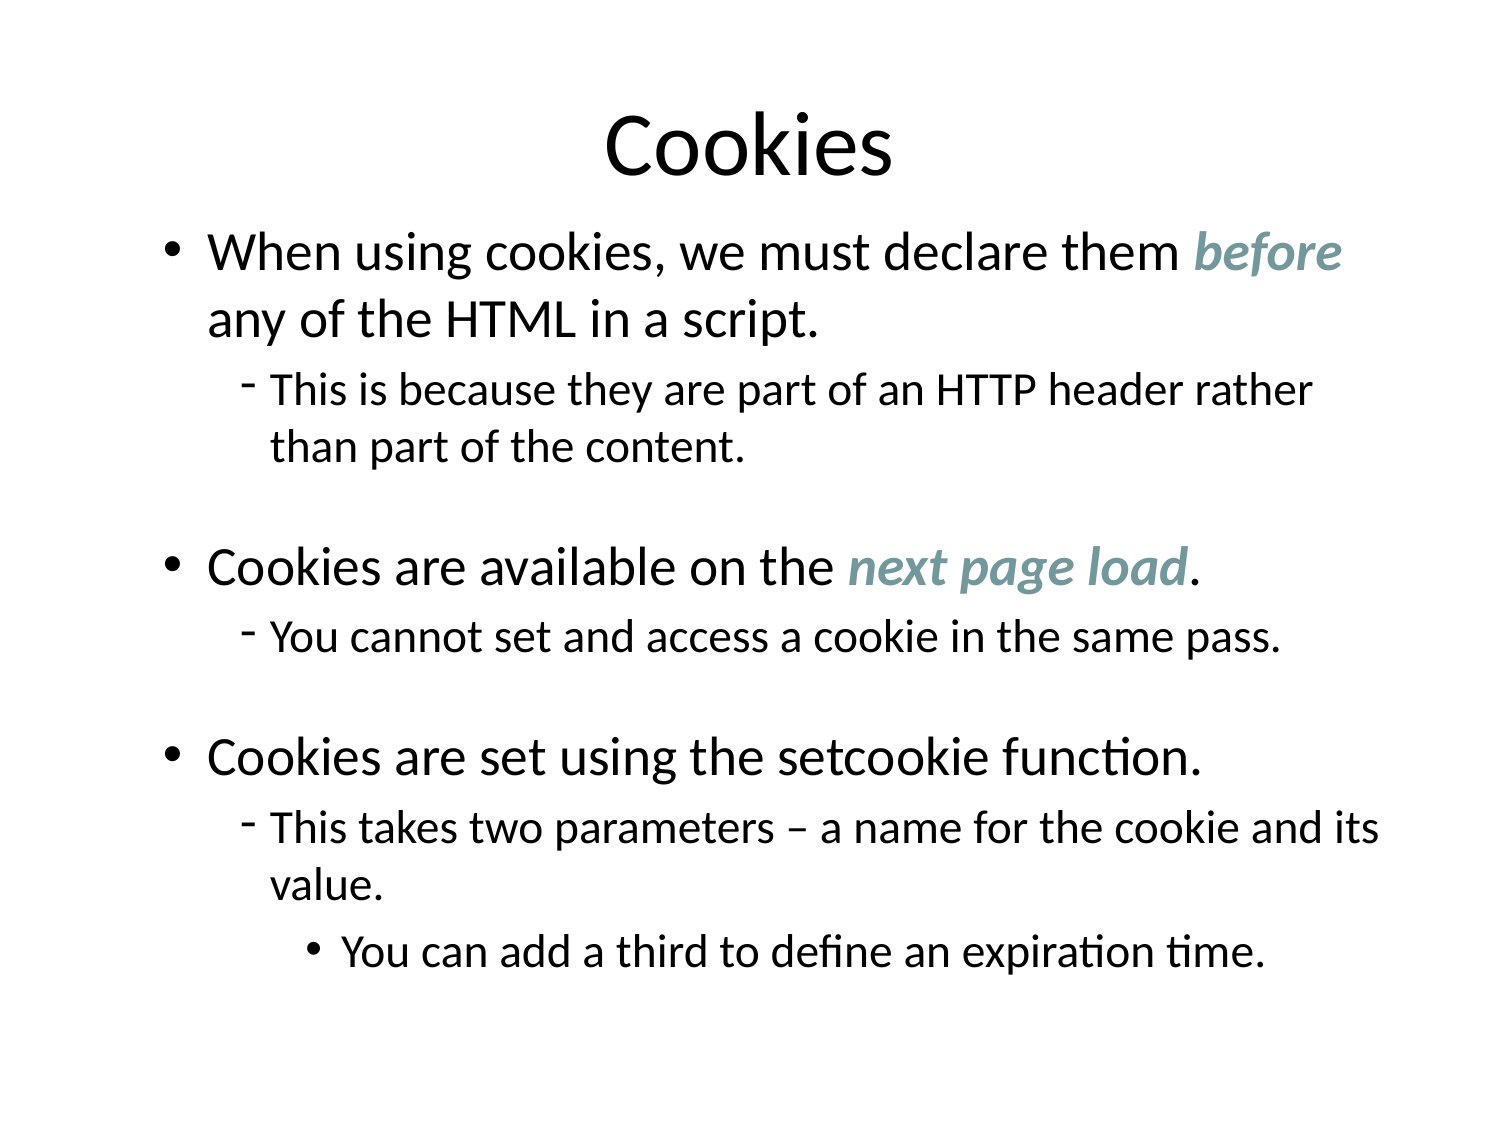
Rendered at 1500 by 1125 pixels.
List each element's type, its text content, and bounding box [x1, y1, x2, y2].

list When using cookies, we must declare them before any of the HTML in a script. This is because they are part of an HTTP header rather than part of the content. Cookies are available on the next page load. You cannot set and access a cookie in the same pass. Cookies are set using the setcookie function. This takes two parameters – a name for the cookie and its value. You can add a third to define an expiration time. [76, 208, 1427, 988]
title Cookies [75, 45, 1425, 233]
